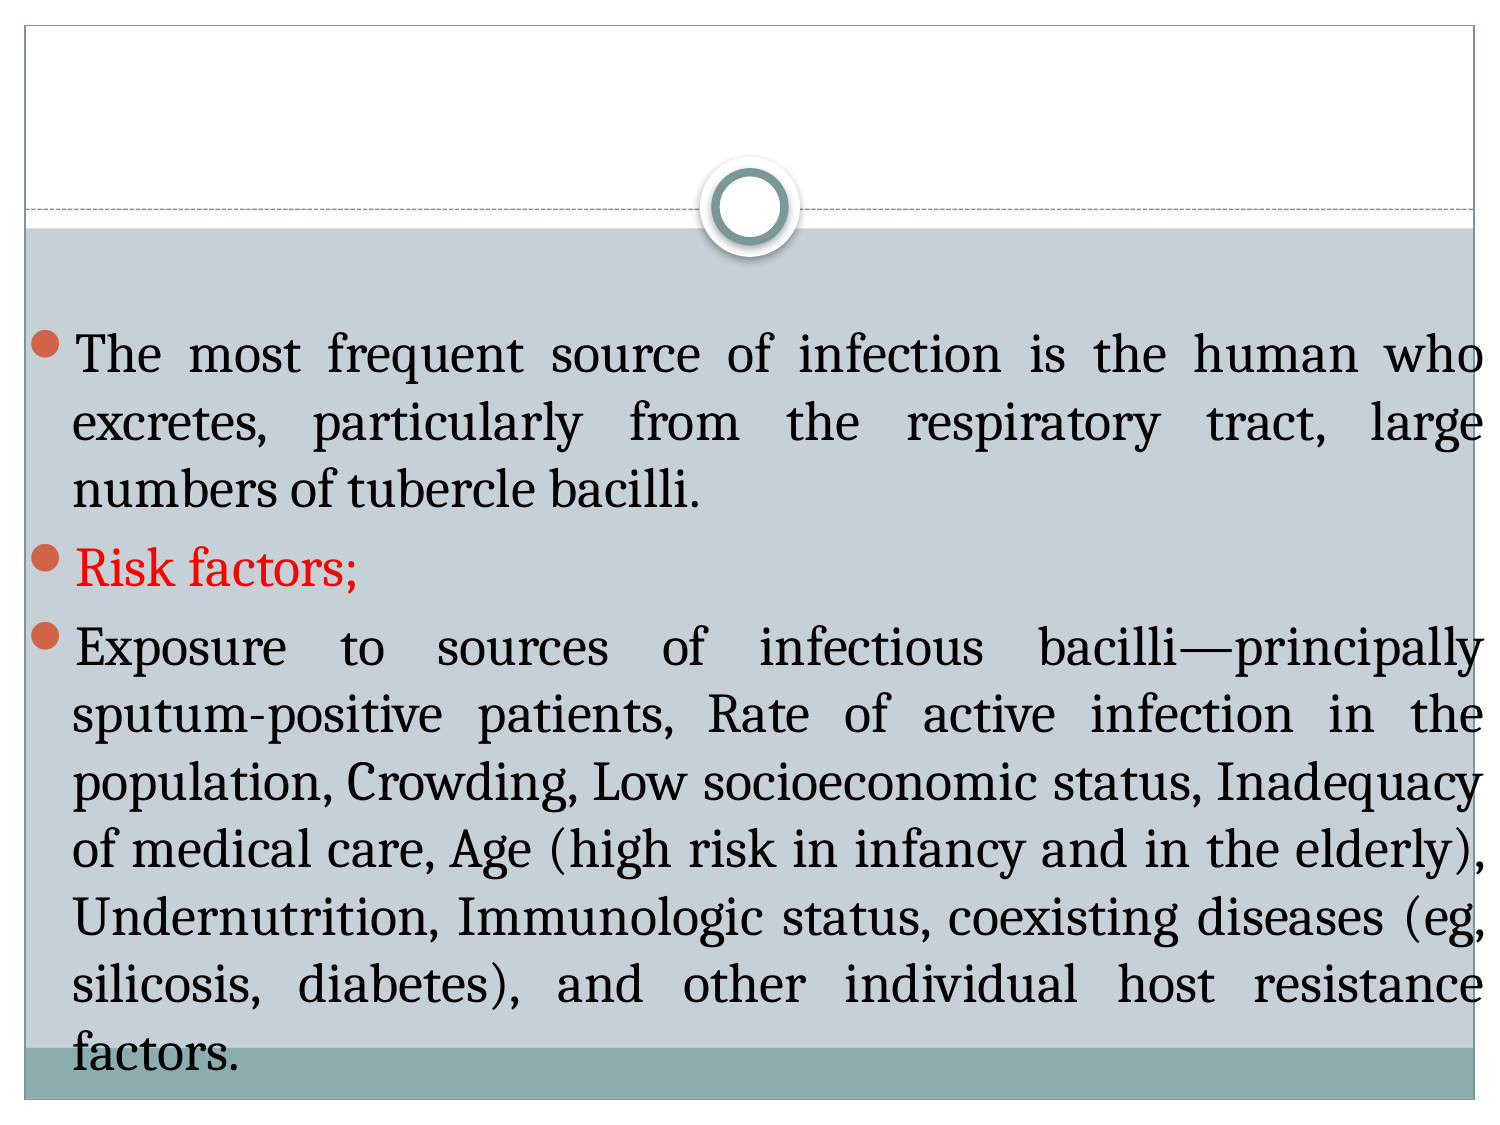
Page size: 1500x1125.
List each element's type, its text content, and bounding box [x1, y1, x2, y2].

list The most frequent source of infection is the human who excretes, particularly from the respiratory tract, large numbers of tubercle bacilli. Risk factors; Exposure to sources of infectious bacilli—principally sputum-positive patients, Rate of active infection in the population, Crowding, Low socioeconomic status, Inadequacy of medical care, Age (high risk in infancy and in the elderly), Undernutrition, Immunologic status, coexisting diseases (eg, silicosis, diabetes), and other individual host resistance factors. [12, 308, 1500, 1125]
